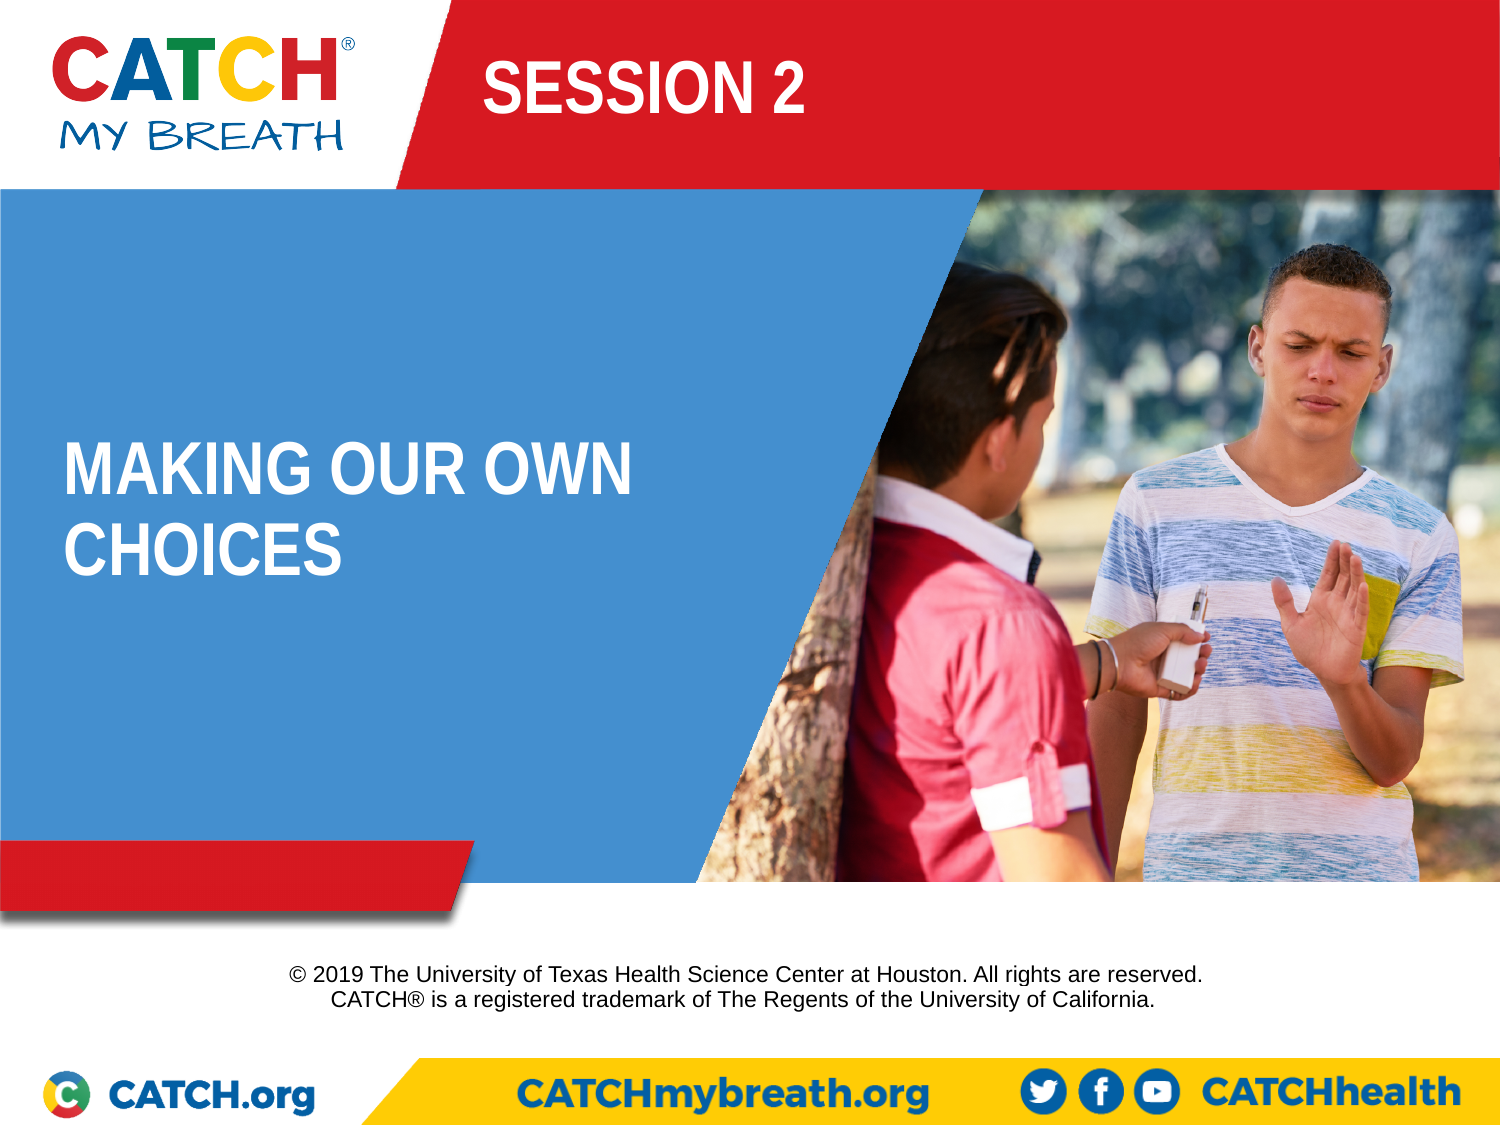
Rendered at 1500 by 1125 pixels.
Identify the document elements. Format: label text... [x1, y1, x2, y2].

picture [1, 841, 688, 911]
title MAKING OUR OWN CHOICES [48, 228, 684, 793]
title SESSION 2 [467, 24, 1471, 155]
picture [0, 0, 1500, 883]
text_box © 2019 The University of Texas Health Science Center at Houston. All rights are reserved. CATCH® is a registered trademark of The Regents of the University of California. [0, 936, 1500, 1038]
picture [0, 1058, 1500, 1125]
